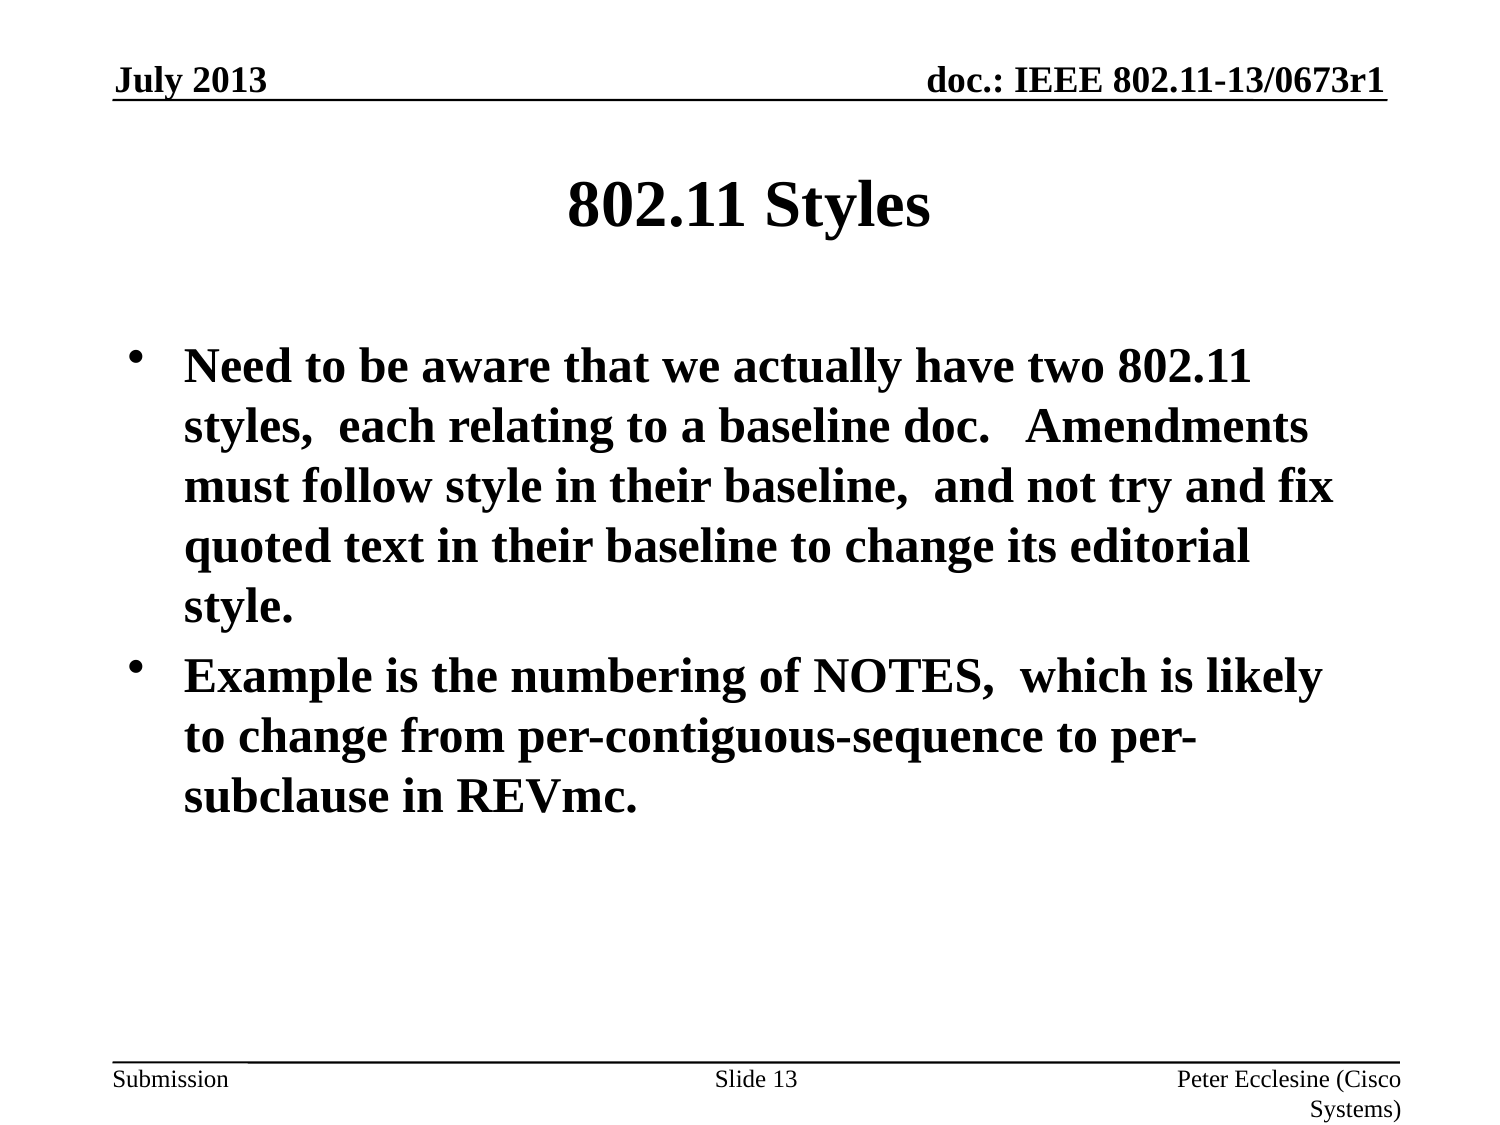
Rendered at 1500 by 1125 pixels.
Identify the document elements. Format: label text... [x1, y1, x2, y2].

list Need to be aware that we actually have two 802.11 styles, each relating to a baseline doc. Amendments must follow style in their baseline, and not try and fix quoted text in their baseline to change its editorial style. Example is the numbering of NOTES, which is likely to change from per-contiguous-sequence to per-subclause in REVmc. [112, 324, 1388, 1001]
title 802.11 Styles [112, 112, 1388, 288]
footer Peter Ecclesine (Cisco Systems) [1164, 1061, 1402, 1093]
slide_number Slide 13 [712, 1061, 800, 1093]
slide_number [114, 54, 309, 101]
